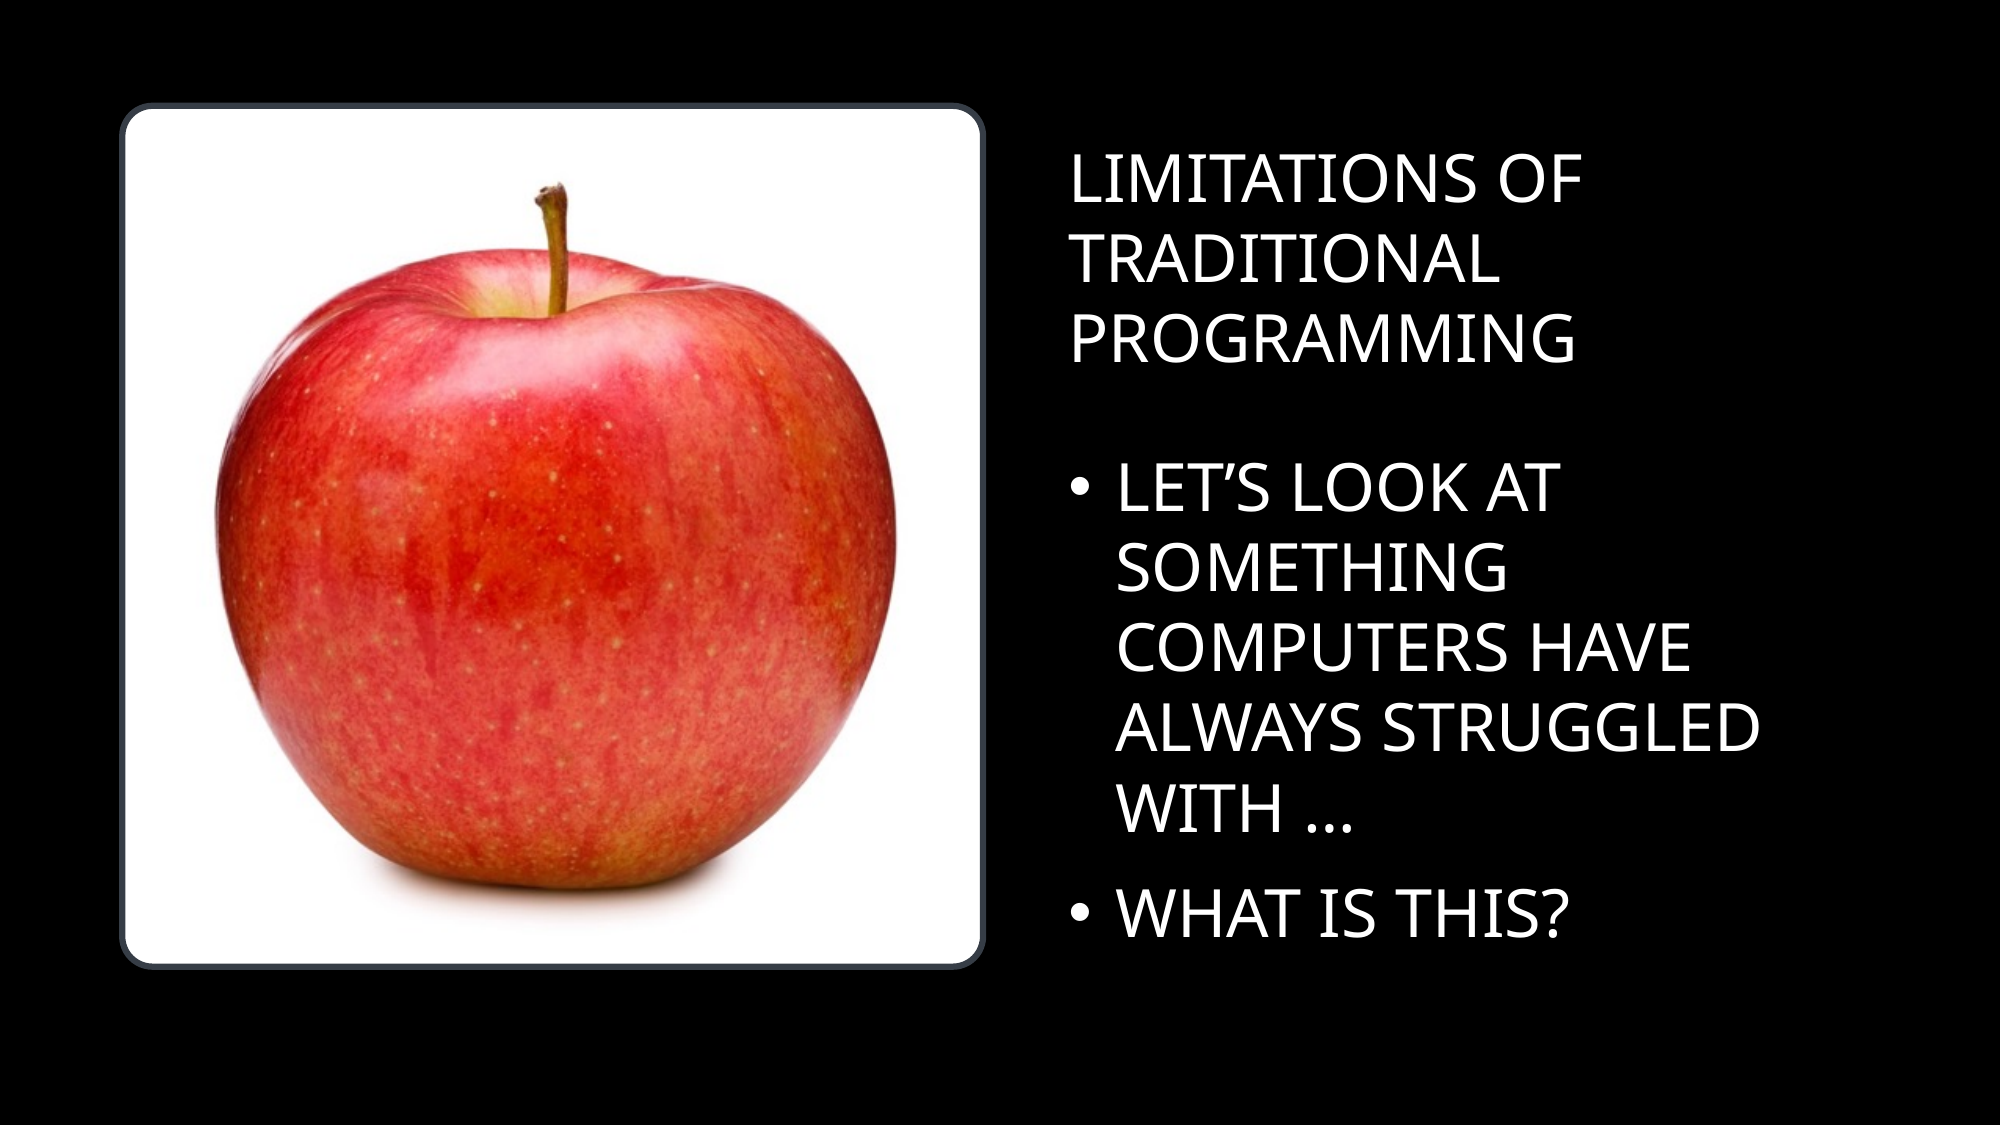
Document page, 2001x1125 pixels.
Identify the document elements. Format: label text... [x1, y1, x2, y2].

title Limitations of traditional programming [1053, 99, 1894, 413]
list Let’s look at something computers have always struggled with … What is this? [1053, 437, 1894, 966]
picture [121, 105, 984, 967]
